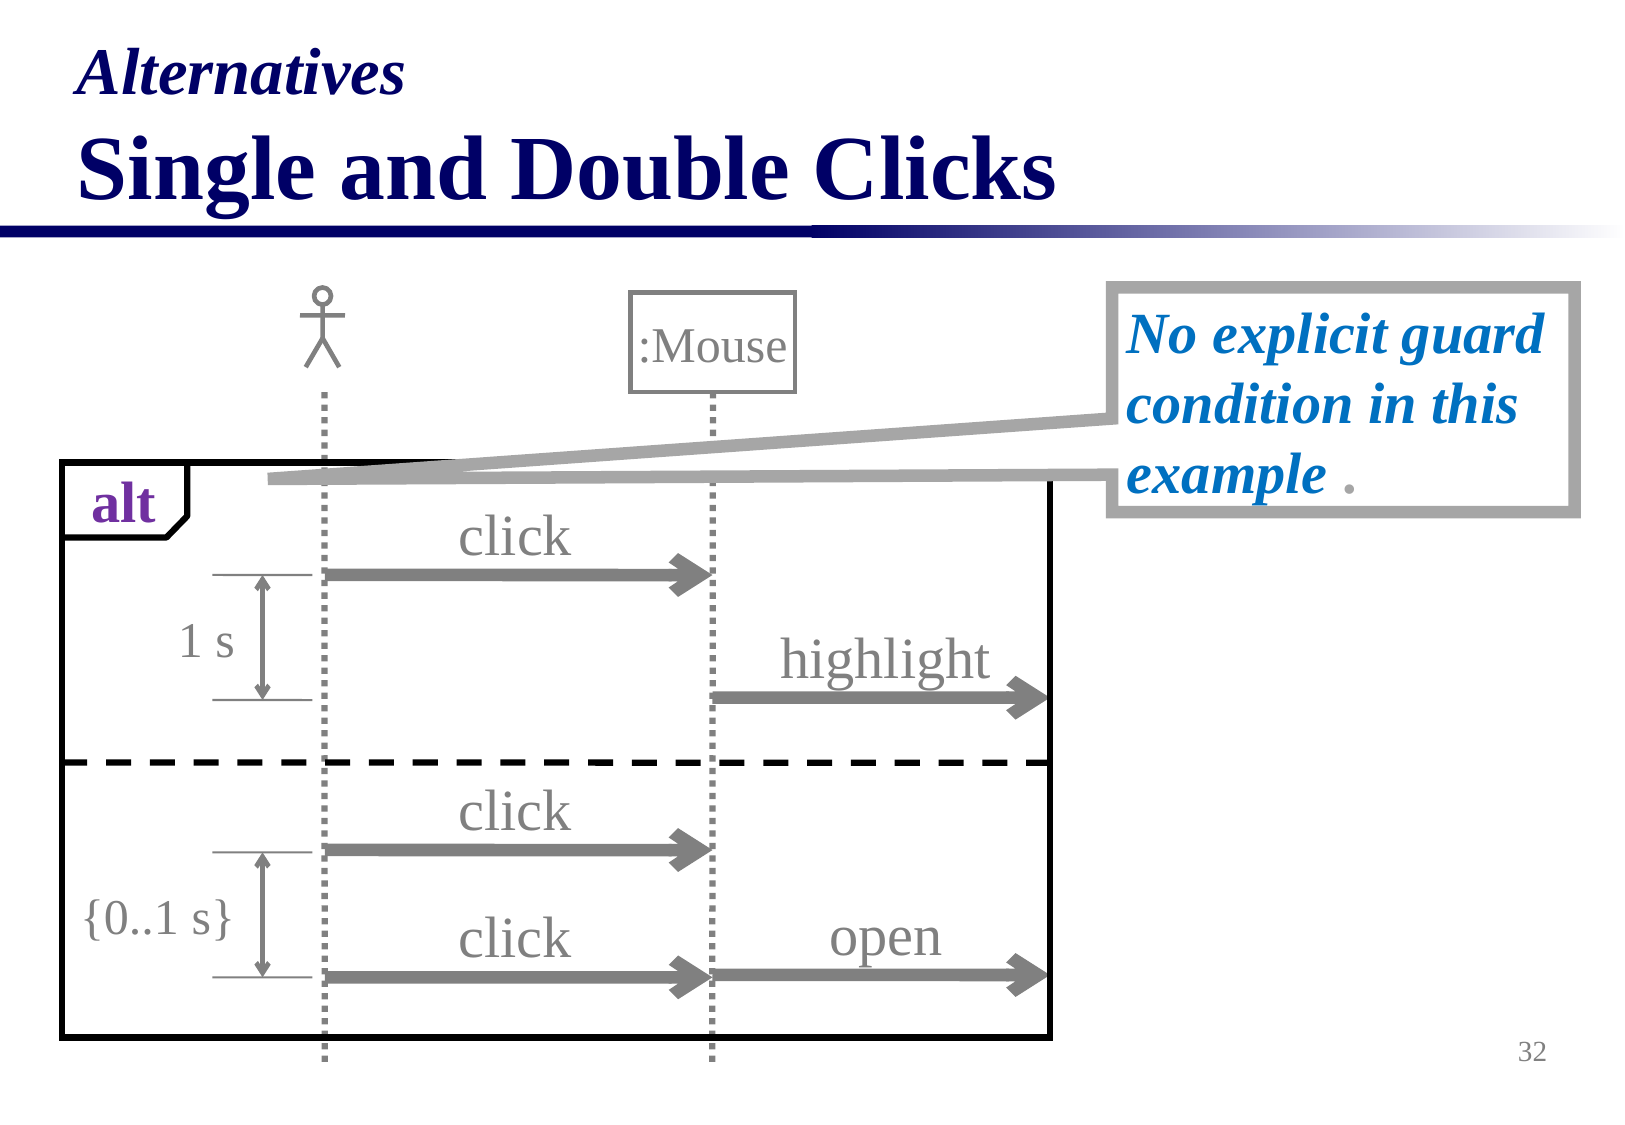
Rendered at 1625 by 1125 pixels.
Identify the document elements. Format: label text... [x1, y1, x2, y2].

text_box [61, 462, 1050, 1038]
text_box No explicit guard condition in this example . [532, 287, 1575, 513]
slide_number 32 [1223, 1012, 1563, 1088]
text_box :Mouse [630, 292, 796, 393]
text_box alt [76, 456, 171, 460]
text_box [299, 287, 346, 368]
title Alternatives Single and Double Clicks [61, 43, 1562, 226]
